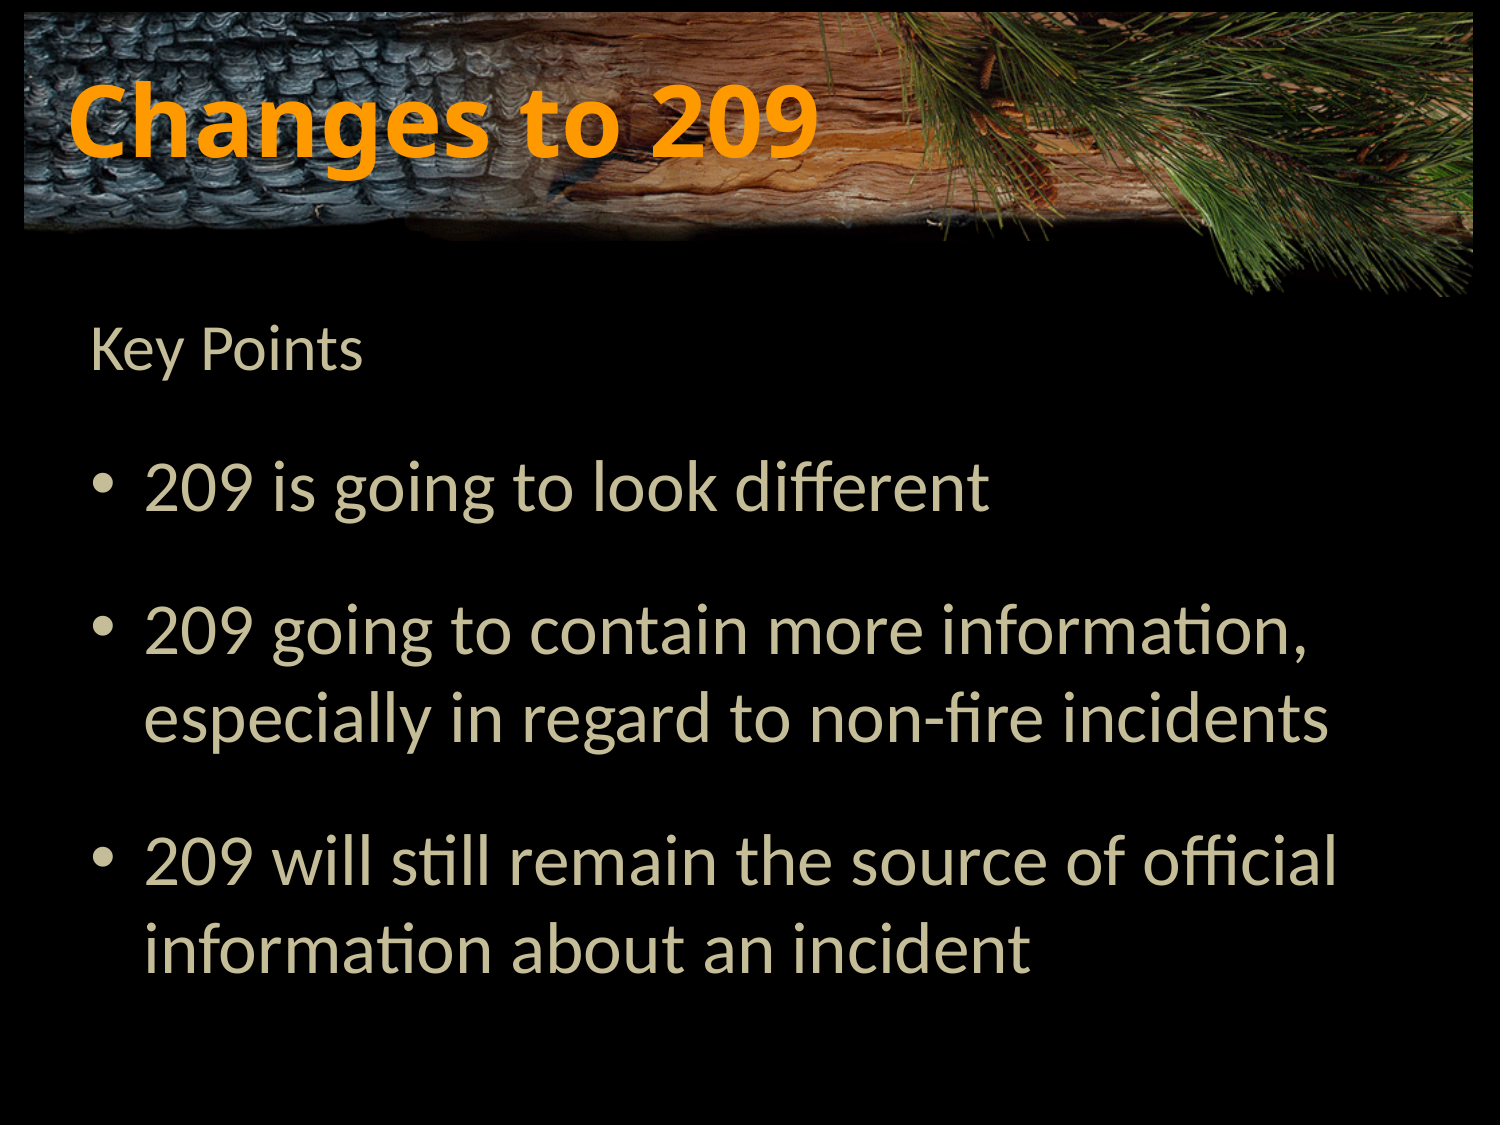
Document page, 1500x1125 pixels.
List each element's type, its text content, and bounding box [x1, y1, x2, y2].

picture [24, 12, 1473, 297]
title Changes to 209 [50, 47, 1400, 188]
list Key Points 209 is going to look different 209 going to contain more information, especially in regard to non-fire incidents 209 will still remain the source of official information about an incident [75, 296, 1425, 1005]
